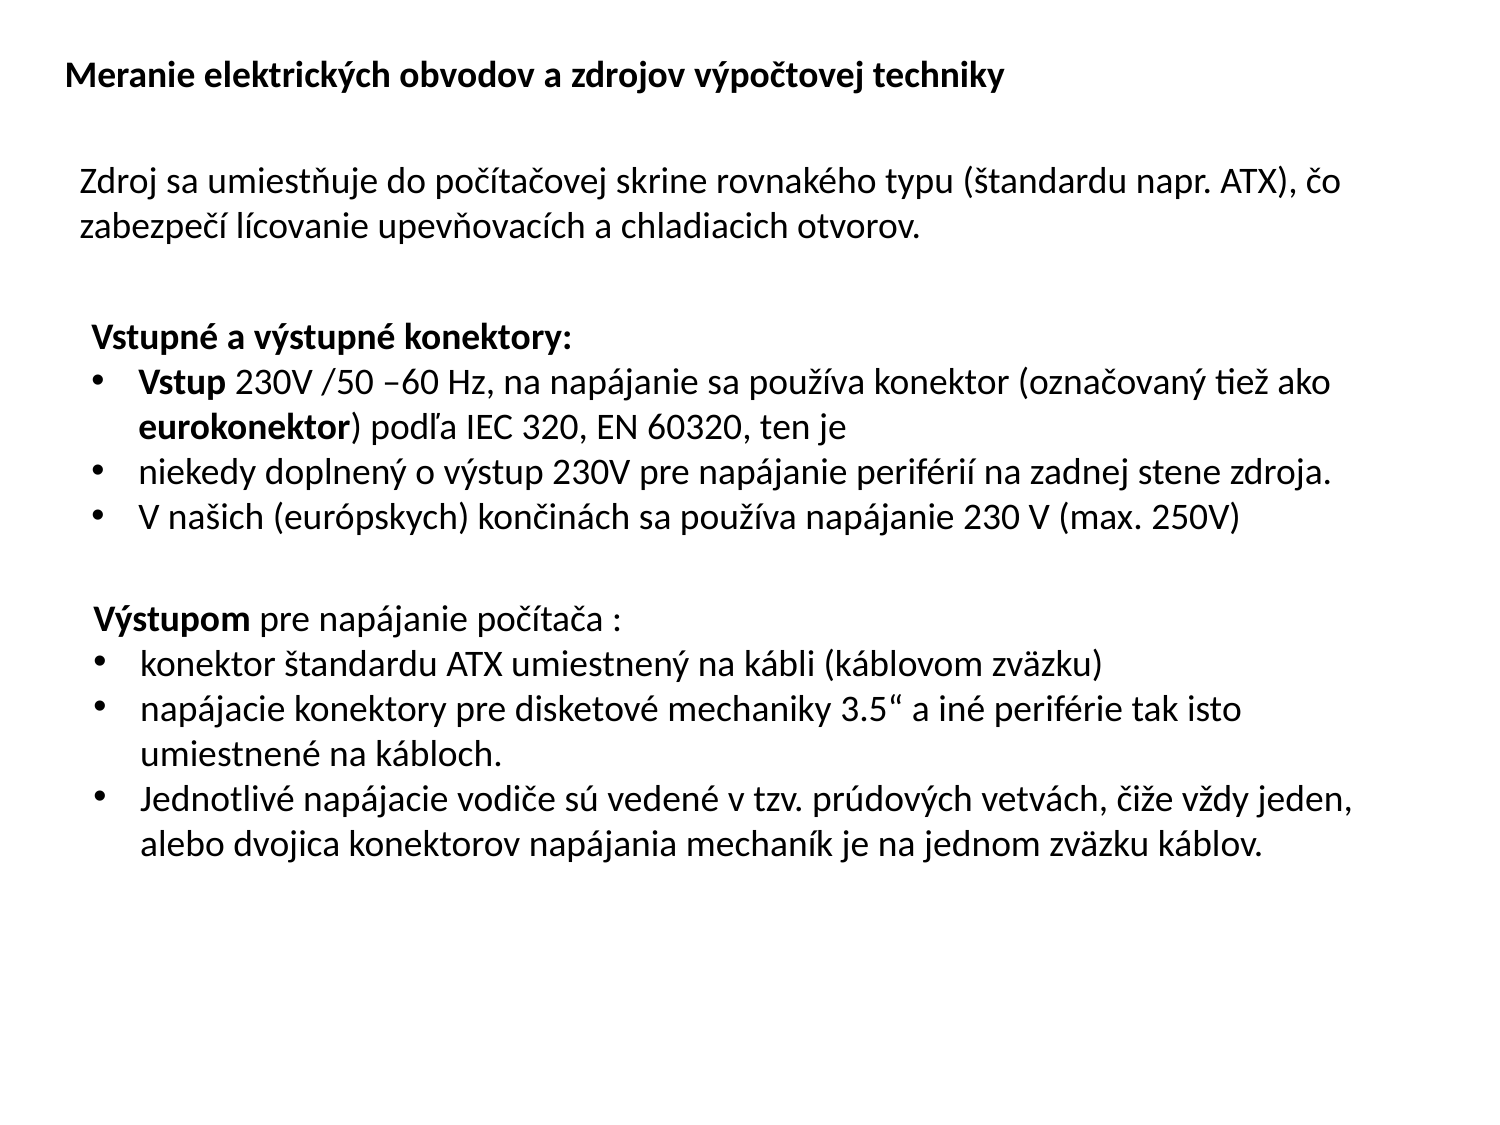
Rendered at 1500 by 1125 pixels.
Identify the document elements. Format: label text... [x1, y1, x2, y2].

text_box Meranie elektrických obvodov a zdrojov výpočtovej techniky [41, 42, 1341, 148]
text_box Výstupom pre napájanie počítača : konektor štandardu ATX umiestnený na kábli (káblovom zväzku) napájacie konektory pre disketové mechaniky 3.5“ a iné periférie tak isto umiestnené na kábloch. Jednotlivé napájacie vodiče sú vedené v tzv. prúdových vetvách, čiže vždy jeden, alebo dvojica konektorov napájania mechaník je na jednom zväzku káblov. [78, 586, 1436, 871]
text_box Vstupné a výstupné konektory: Vstup 230V /50 –60 Hz, na napájanie sa používa konektor (označovaný tiež ako eurokonektor) podľa IEC 320, EN 60320, ten je niekedy doplnený o výstup 230V pre napájanie periférií na zadnej stene zdroja. V našich (európskych) končinách sa používa napájanie 230 V (max. 250V) [76, 304, 1400, 545]
text_box Zdroj sa umiestňuje do počítačovej skrine rovnakého typu (štandardu napr. ATX), čo zabezpečí lícovanie upevňovacích a chladiacich otvorov. [64, 148, 1400, 254]
